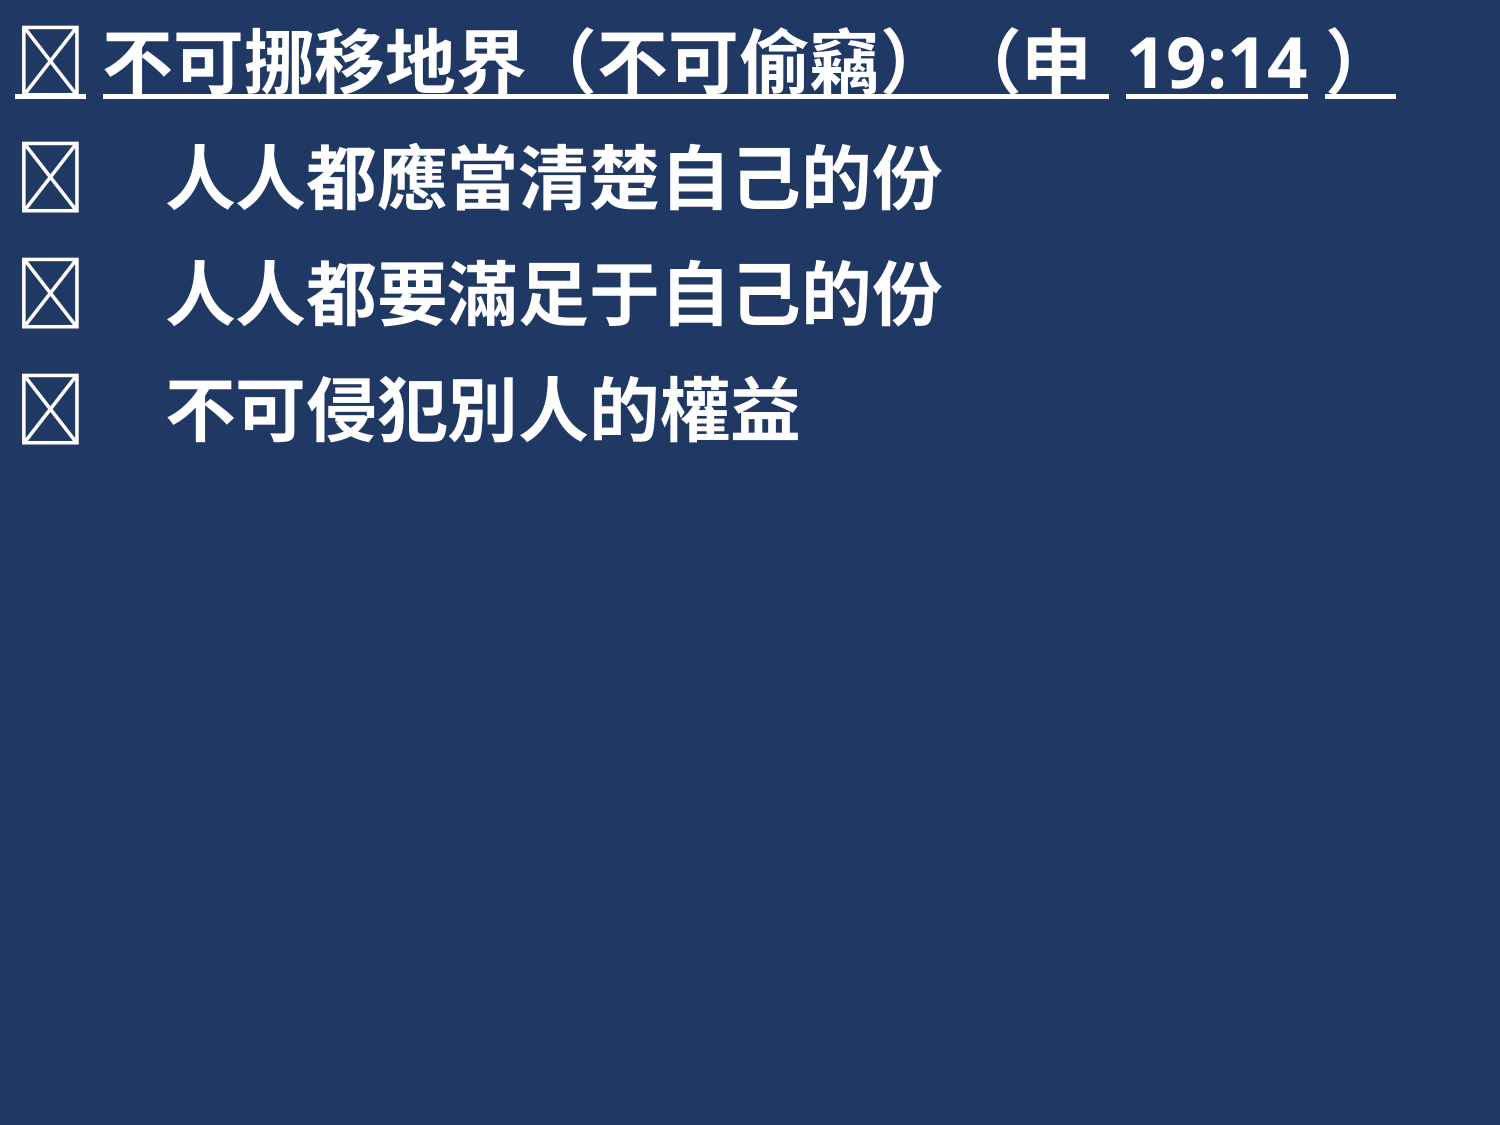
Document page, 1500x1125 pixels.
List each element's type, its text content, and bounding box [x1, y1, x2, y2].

list 不可挪移地界（不可偷竊）（申 19:14）  人人都應當清楚自己的份  人人都要滿足于自己的份  不可侵犯別人的權益 [0, 0, 1500, 1125]
